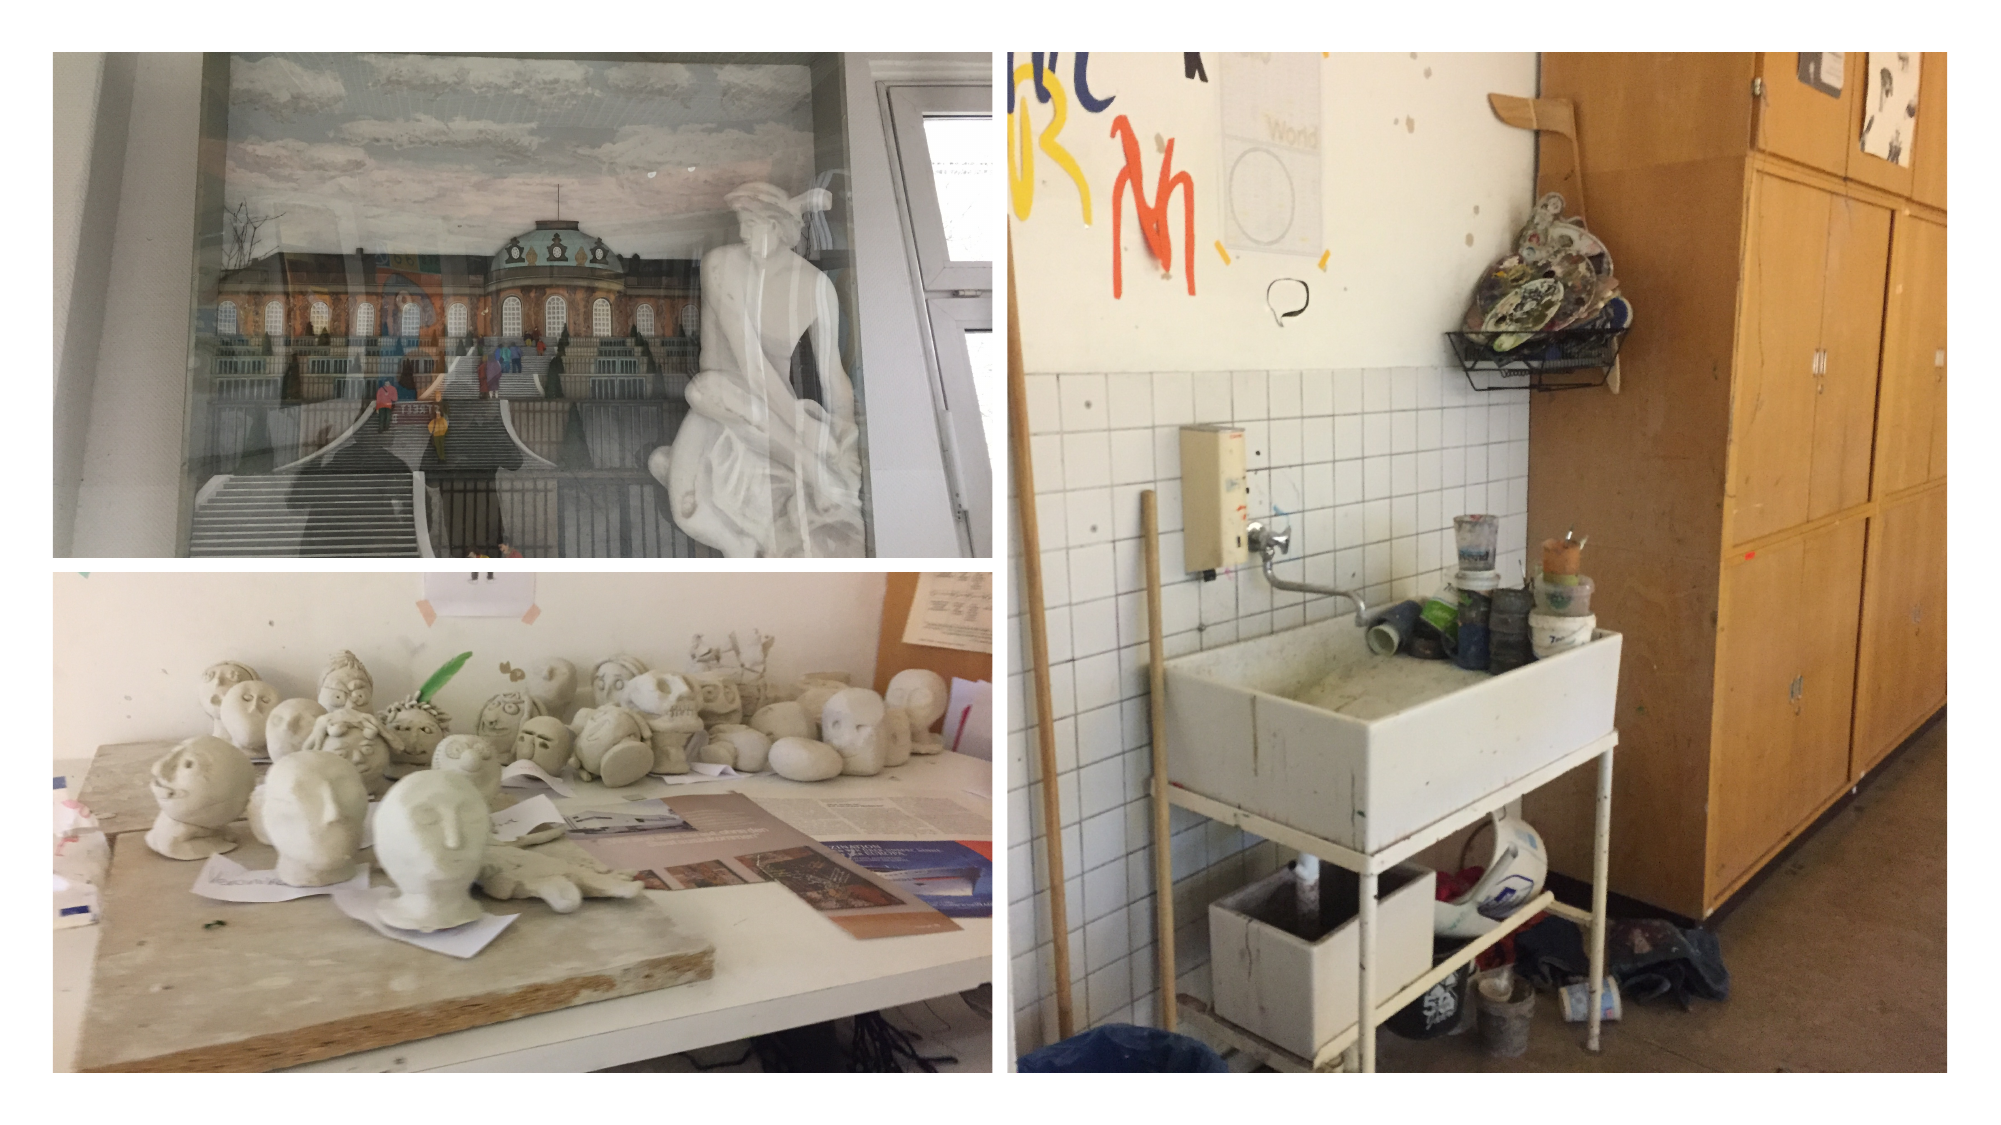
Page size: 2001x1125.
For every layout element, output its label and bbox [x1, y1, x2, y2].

picture [1007, 52, 1948, 1073]
picture [52, 52, 993, 558]
picture [52, 572, 993, 1073]
